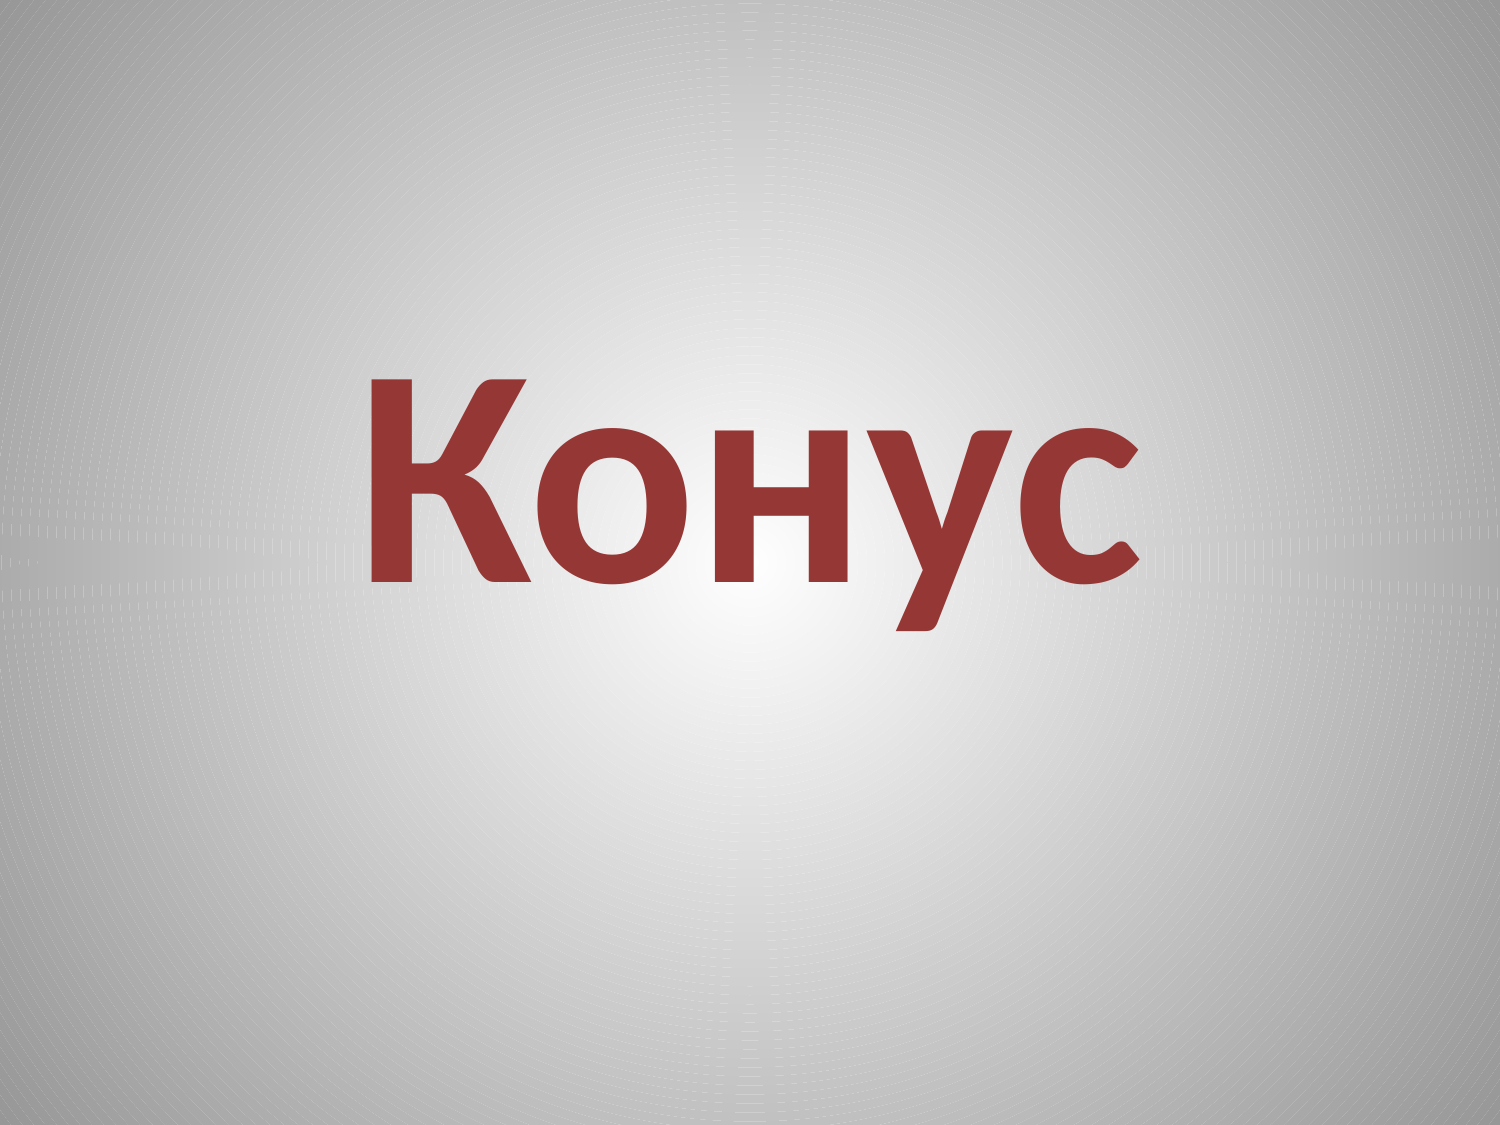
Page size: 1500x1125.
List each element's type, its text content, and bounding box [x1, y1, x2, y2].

title Конус [112, 152, 1388, 762]
